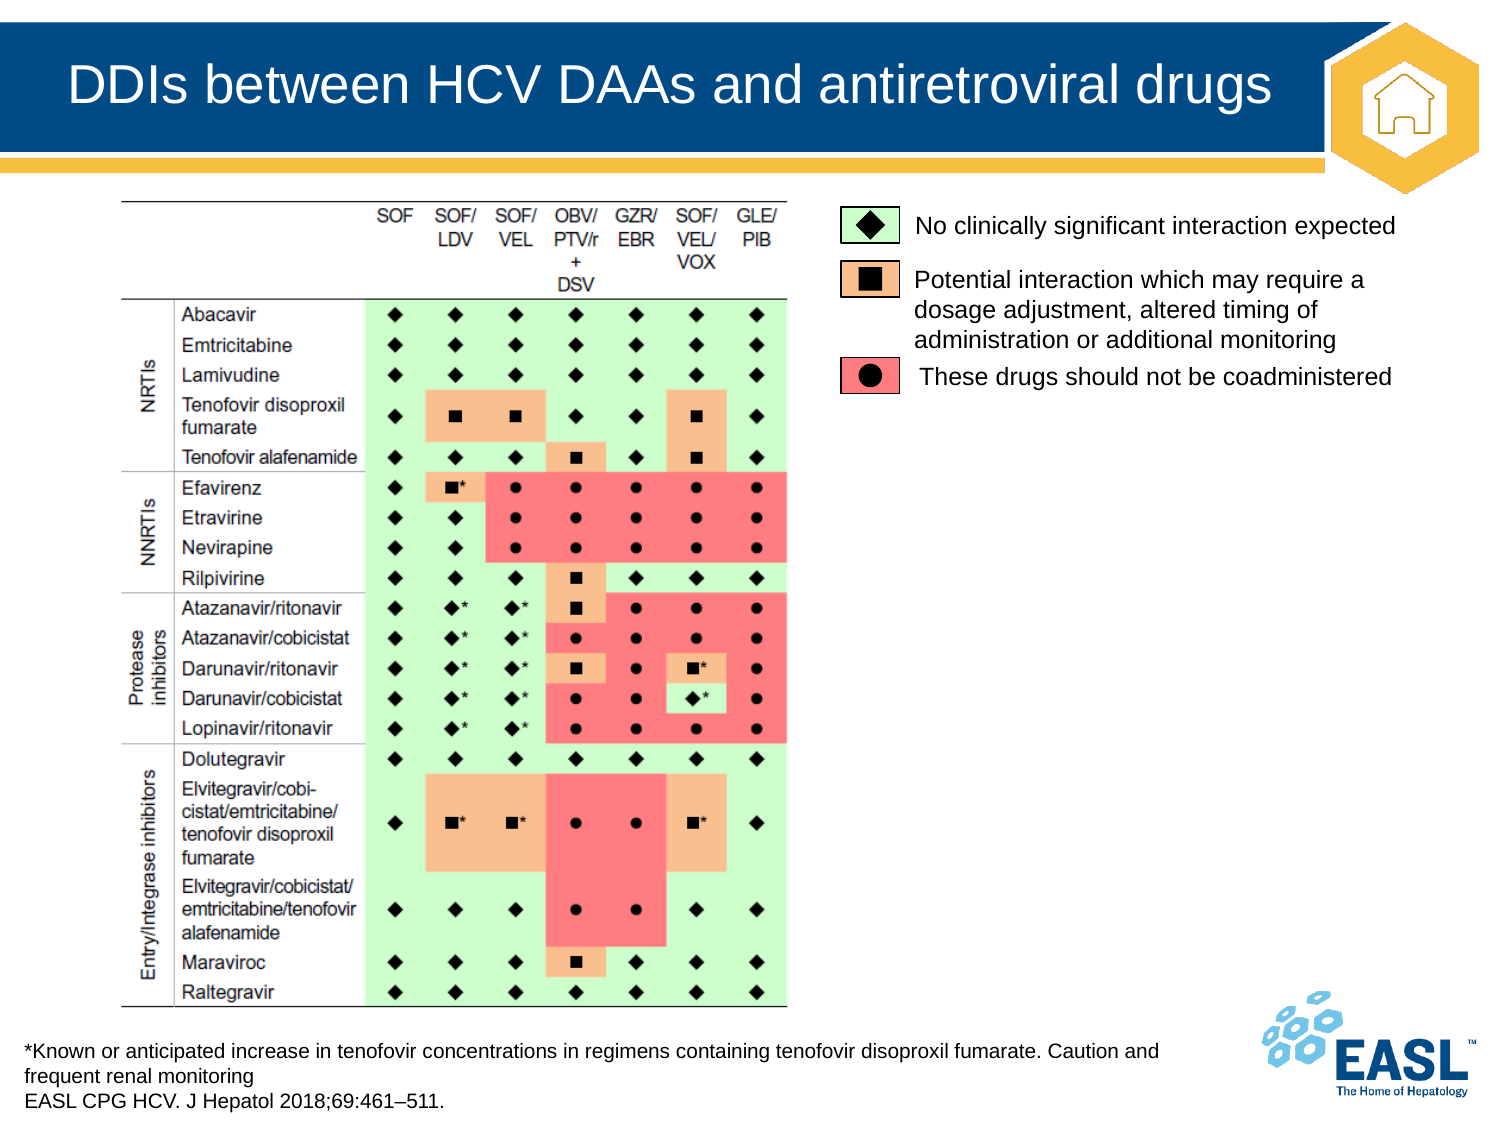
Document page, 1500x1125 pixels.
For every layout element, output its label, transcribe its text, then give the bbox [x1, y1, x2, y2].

picture [1257, 987, 1479, 1100]
title DDIs between HCV DAAs and antiretroviral drugs [52, 23, 1306, 150]
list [113, 194, 797, 1011]
picture [0, 22, 1479, 194]
list *Known or anticipated increase in tenofovir concentrations in regimens containing tenofovir disoproxil fumarate. Caution and frequent renal monitoring EASL CPG HCV. J Hepatol 2018;69:461–511. [0, 1062, 1235, 1125]
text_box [841, 202, 1414, 399]
